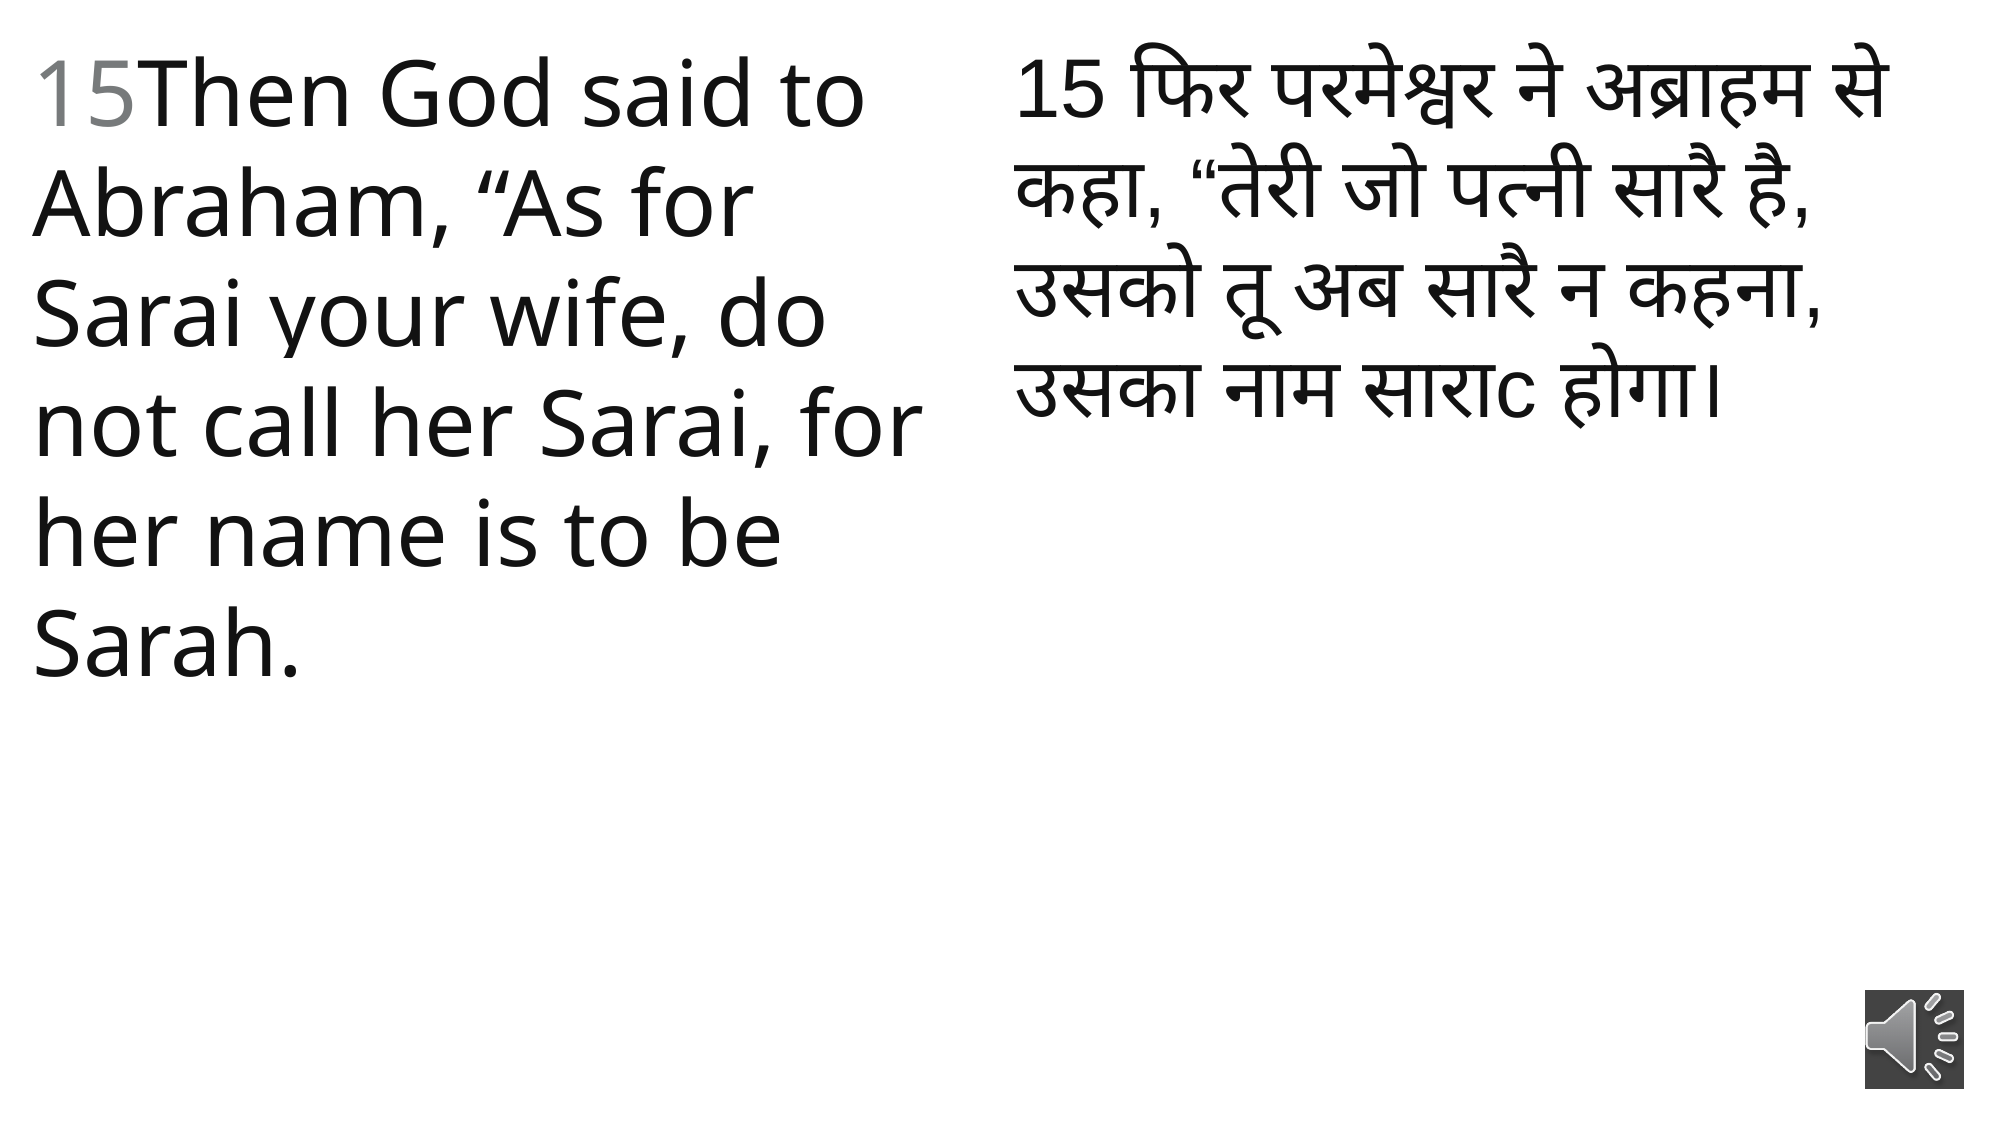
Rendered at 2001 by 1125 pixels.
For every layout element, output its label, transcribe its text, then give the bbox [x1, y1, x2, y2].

text_box 15 फिर परमेश्वर ने अब्राहम से कहा, “तेरी जो पत्नी सारै है, उसको तू अब सारै न कहना, उसका नाम साराc होगा। [999, 27, 2000, 1104]
picture [1864, 989, 1965, 1090]
text_box 15Then God said to Abraham, “As for Sarai your wife, do not call her Sarai, for her name is to be Sarah. [18, 27, 973, 1104]
